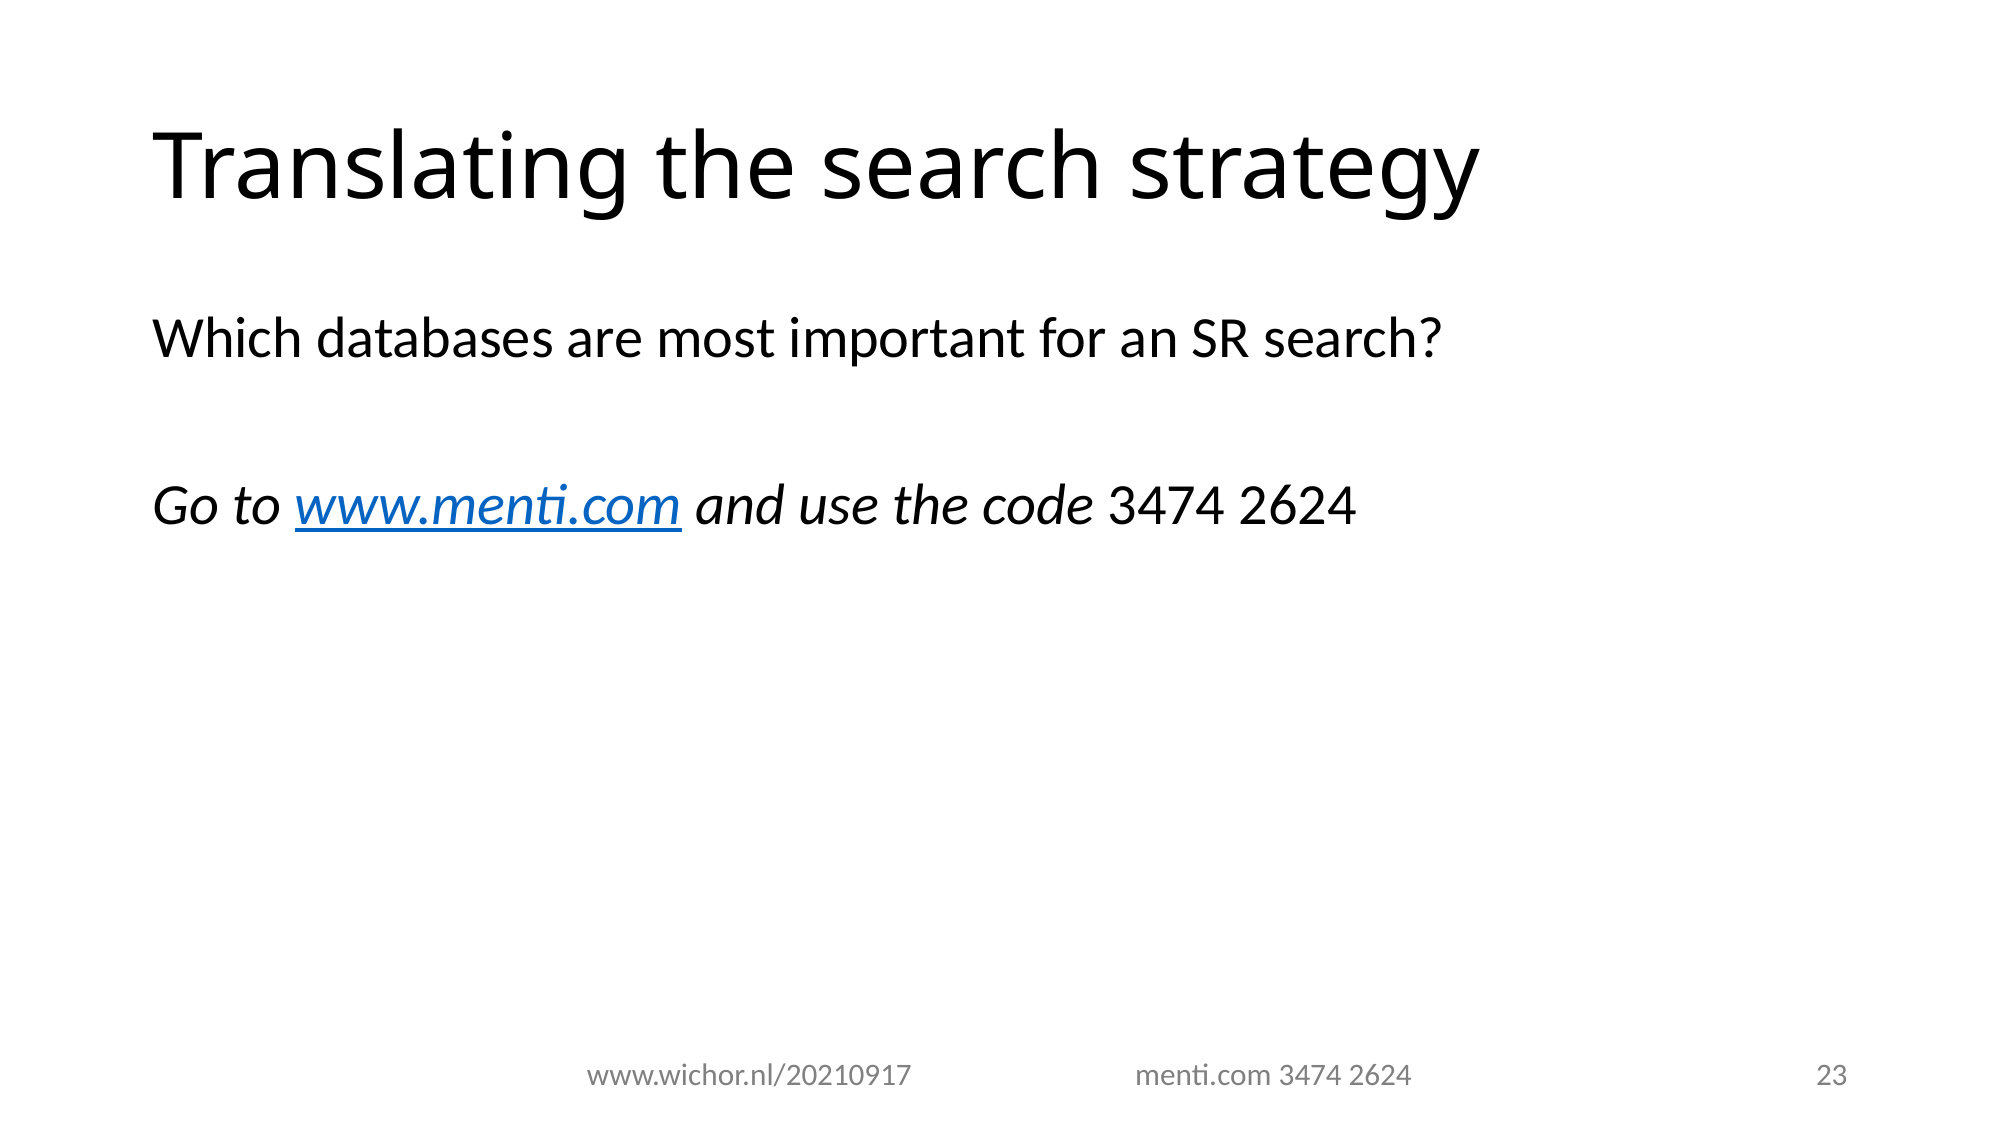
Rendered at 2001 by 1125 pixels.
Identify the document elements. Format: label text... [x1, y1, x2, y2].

slide_number 23 [1412, 1042, 1863, 1103]
list Which databases are most important for an SR search? Go to www.menti.com and use the code 3474 2624 [137, 299, 1863, 1014]
title Translating the search strategy [137, 59, 1863, 278]
footer www.wichor.nl/20210917 menti.com 3474 2624 [137, 1042, 1412, 1103]
